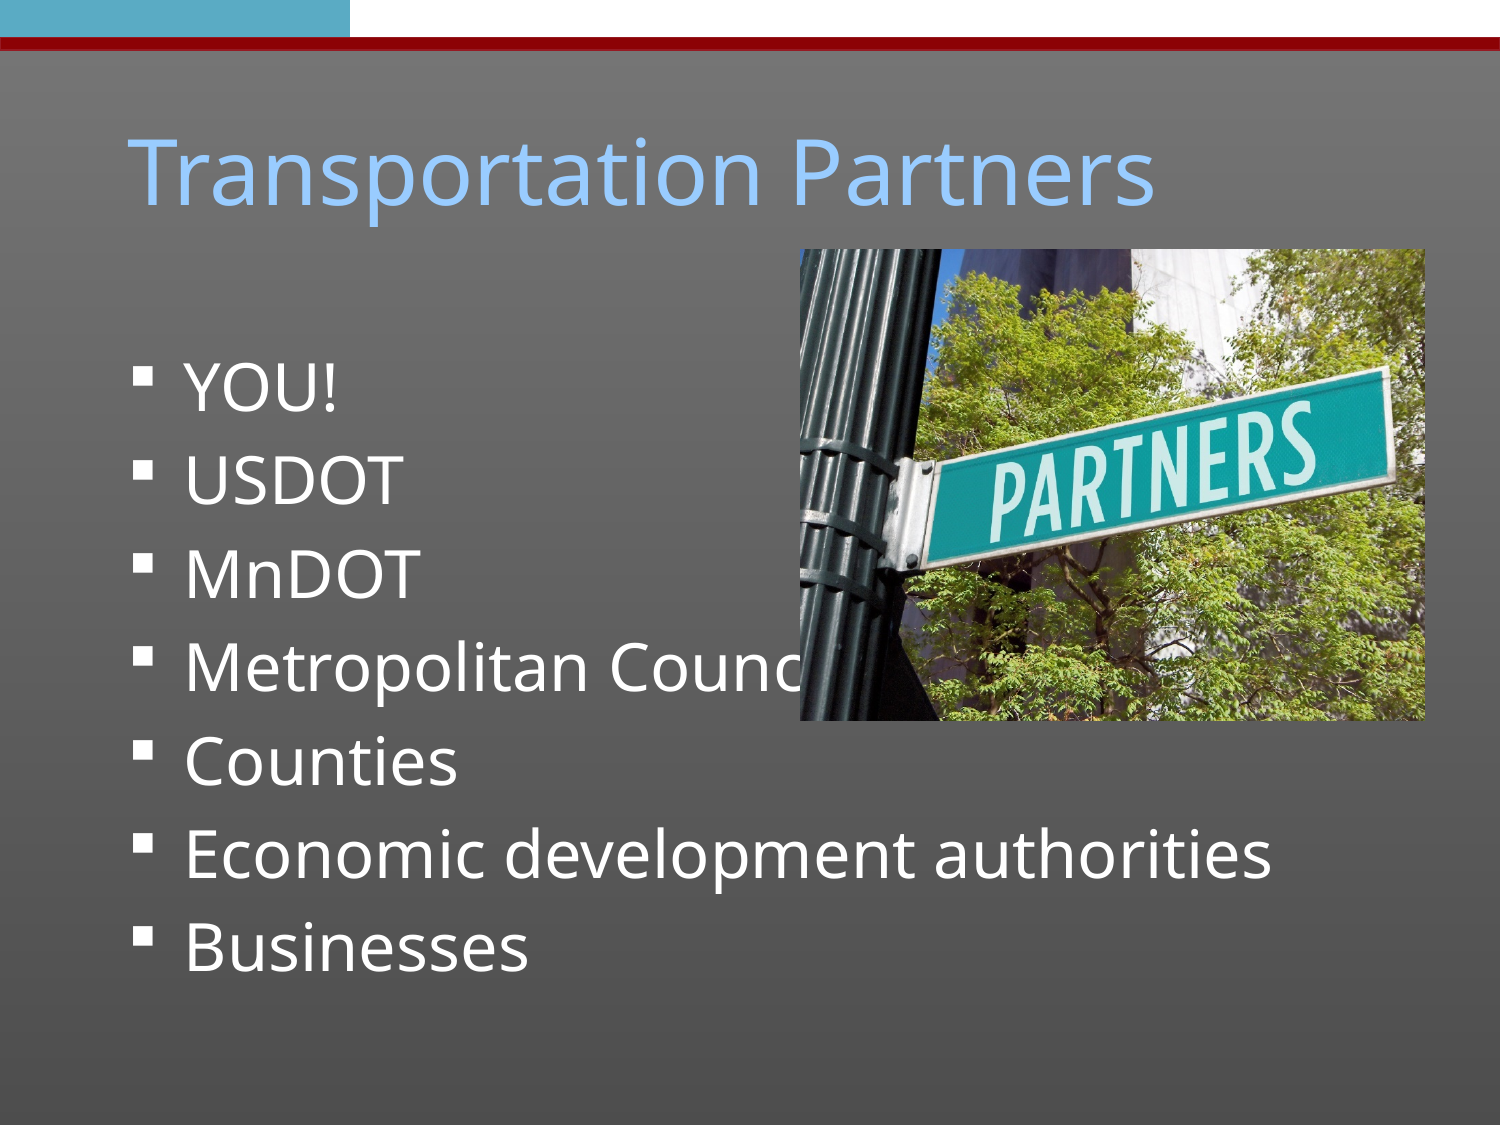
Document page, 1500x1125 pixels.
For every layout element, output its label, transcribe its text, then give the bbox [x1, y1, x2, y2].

title Transportation Partners [112, 74, 1426, 263]
picture [799, 249, 1426, 721]
list YOU! USDOT MnDOT Metropolitan Council Counties Economic development authorities Businesses [112, 337, 1426, 976]
